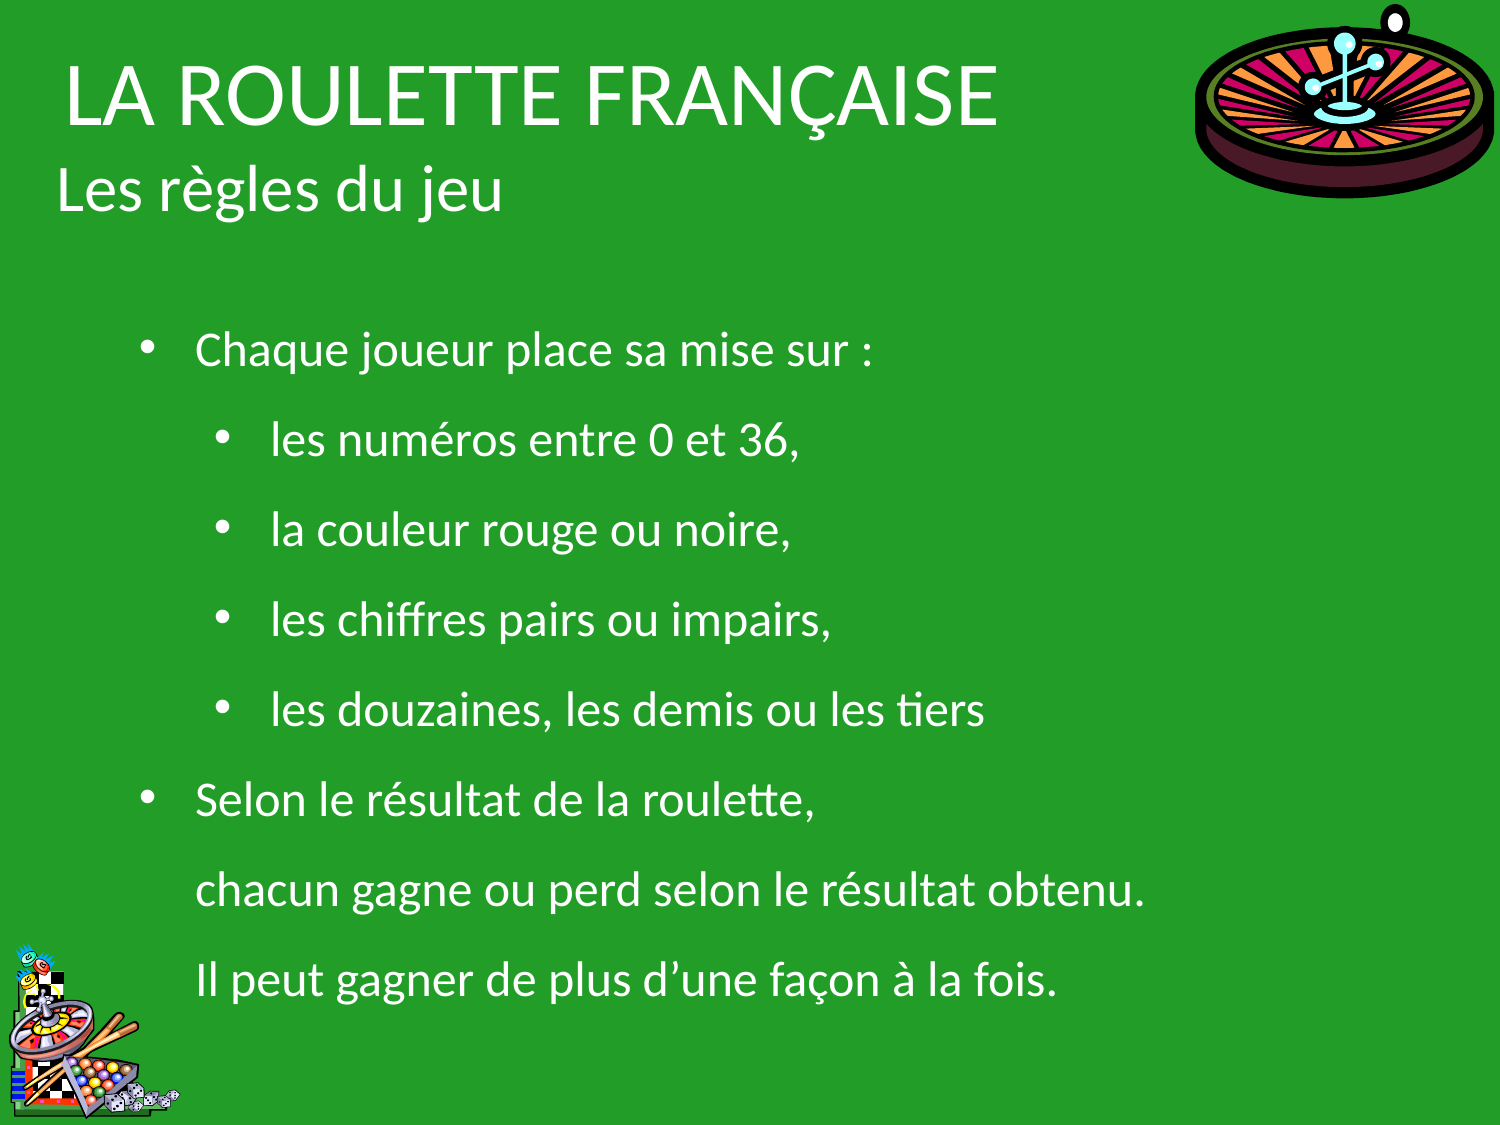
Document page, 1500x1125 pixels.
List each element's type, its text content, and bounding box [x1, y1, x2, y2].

picture [1194, 3, 1495, 199]
title LA ROULETTE FRANÇAISE [49, 0, 1400, 183]
text_box Chaque joueur place sa mise sur : les numéros entre 0 et 36, la couleur rouge ou noire, les chiffres pairs ou impairs, les douzaines, les demis ou les tiers Selon le résultat de la roulette, chacun gagne ou perd selon le résultat obtenu. Il peut gagner de plus d’une façon à la fois. [123, 278, 1500, 1104]
picture [6, 940, 184, 1122]
list Les règles du jeu [41, 137, 1392, 249]
